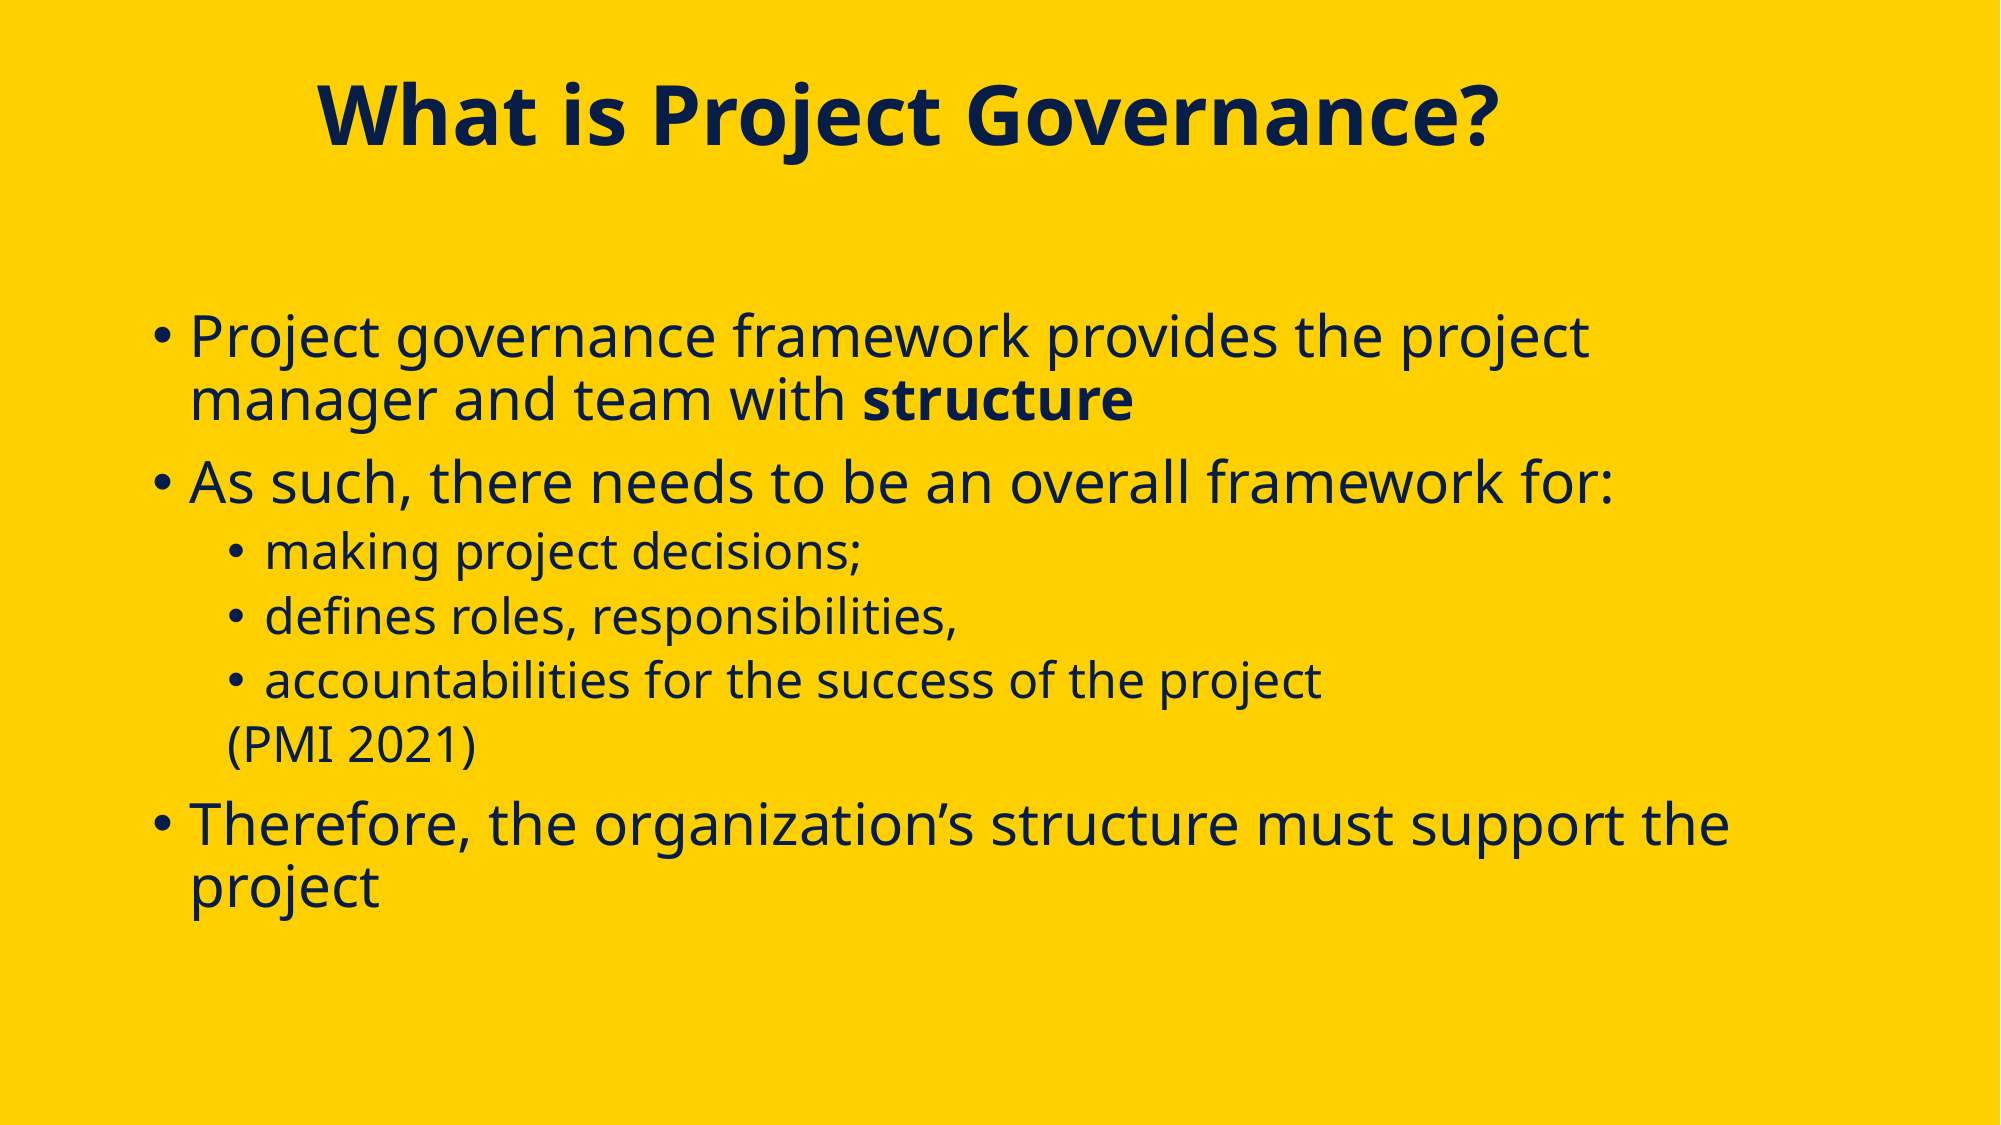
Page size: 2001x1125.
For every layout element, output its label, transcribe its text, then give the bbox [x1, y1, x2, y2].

title What is Project Governance? [302, 10, 1777, 228]
list Project governance framework provides the project manager and team with structure As such, there needs to be an overall framework for: making project decisions; defines roles, responsibilities, accountabilities for the success of the project (PMI 2021) Therefore, the organization’s structure must support the project [137, 299, 1863, 1014]
